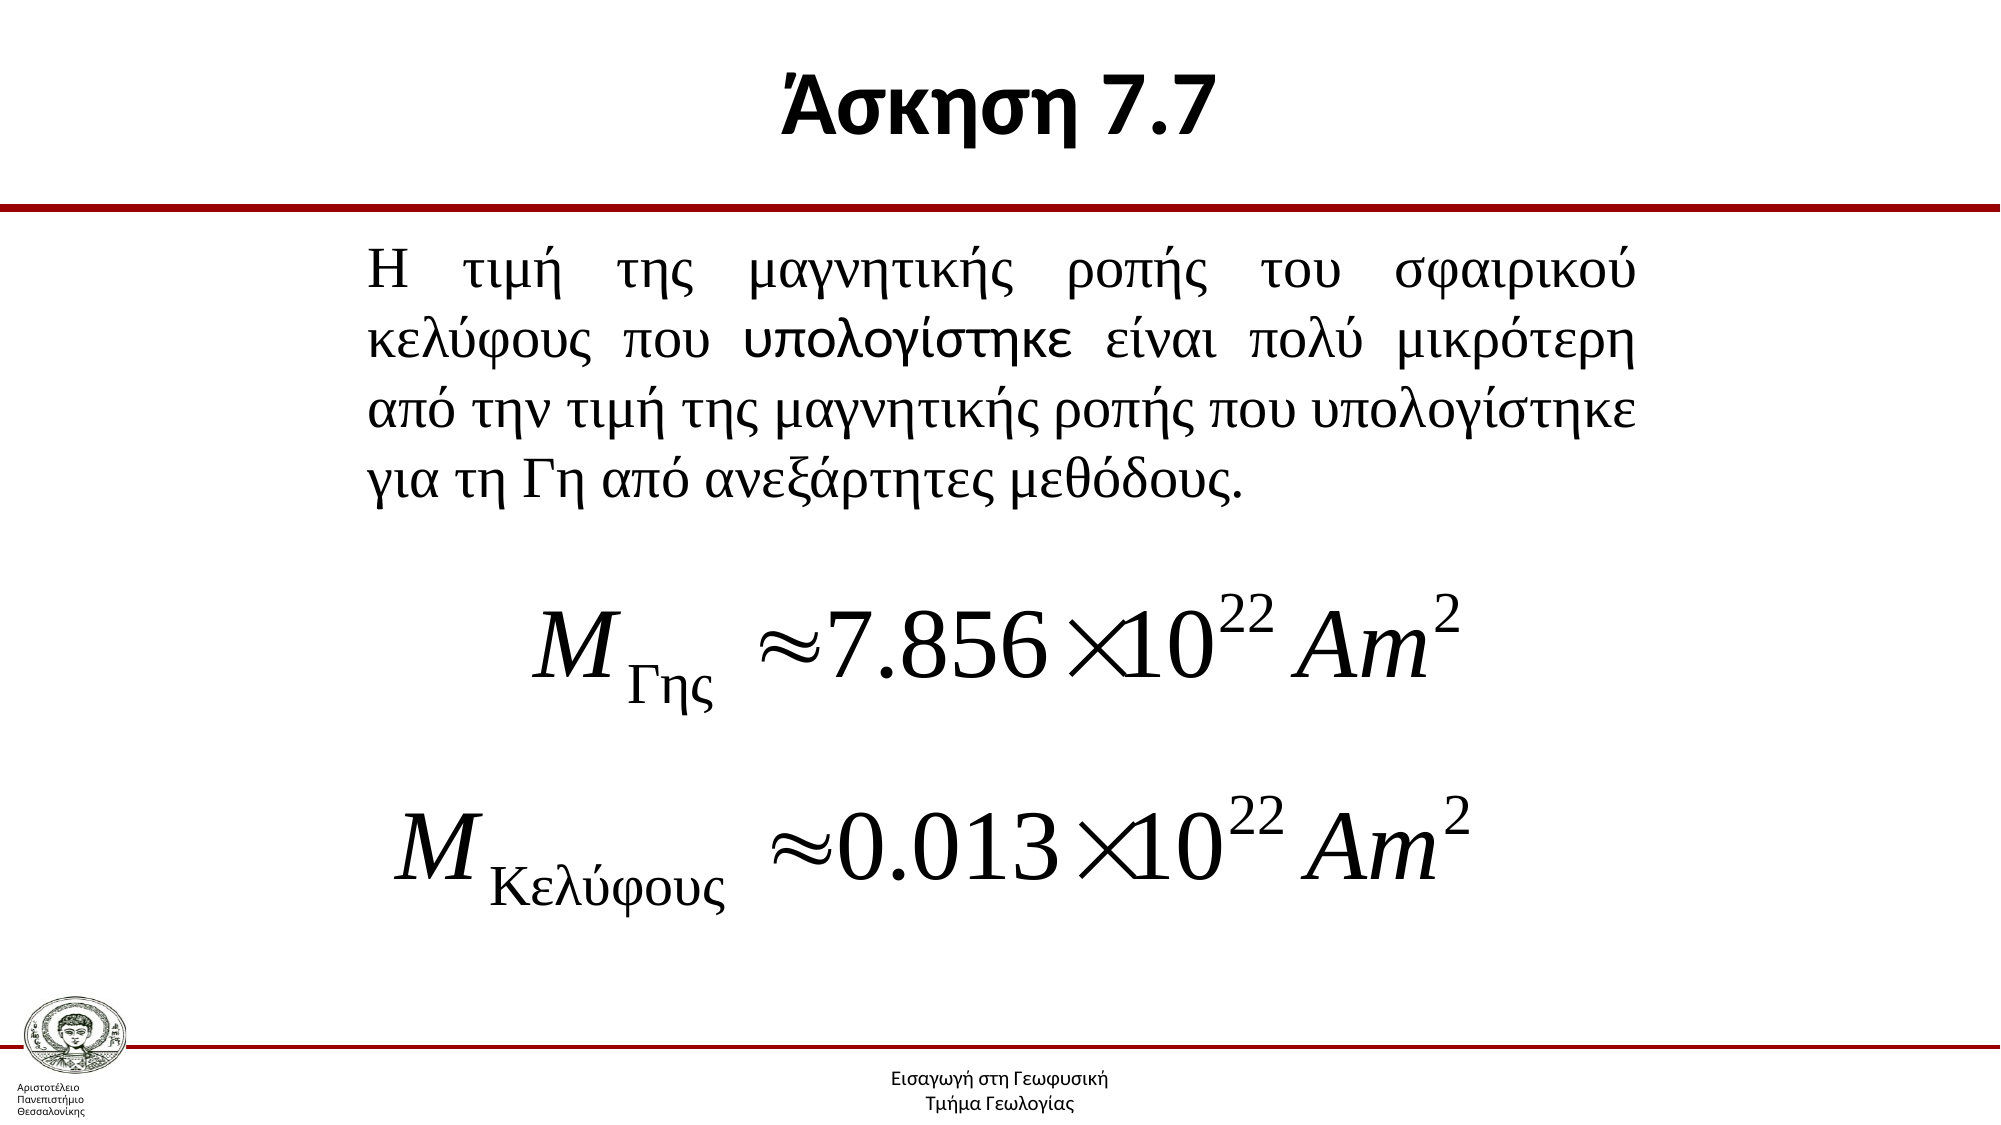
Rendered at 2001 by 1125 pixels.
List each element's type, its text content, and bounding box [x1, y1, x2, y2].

title Άσκηση 7.7 [99, 4, 1900, 192]
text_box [516, 569, 1484, 737]
picture [23, 996, 127, 1074]
text_box Η τιμή της μαγνητικής ροπής του σφαιρικού κελύφους που υπολογίστηκε είναι πολύ μικρότερη από την τιμή της μαγνητικής ροπής που υπολογίστηκε για τη Γη από ανεξάρτητες μεθόδους. [352, 221, 1653, 517]
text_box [378, 770, 1488, 938]
